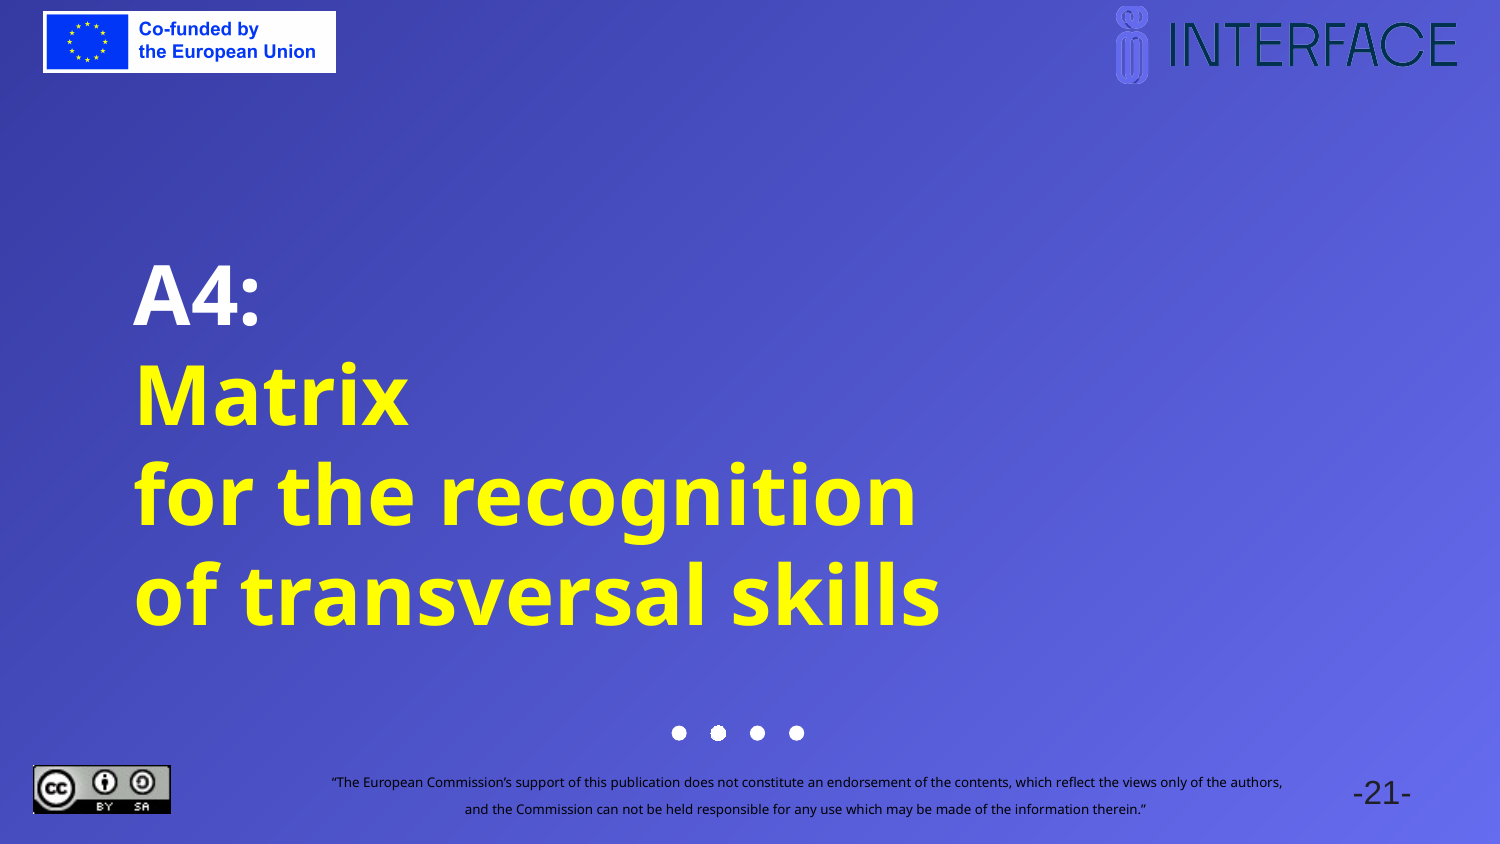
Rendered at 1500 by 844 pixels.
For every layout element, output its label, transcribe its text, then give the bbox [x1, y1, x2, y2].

picture [1116, 6, 1457, 84]
picture [33, 765, 171, 814]
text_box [671, 725, 805, 741]
title A4: Matrix for the recognition of transversal skills [118, 273, 1382, 658]
picture [43, 11, 336, 73]
